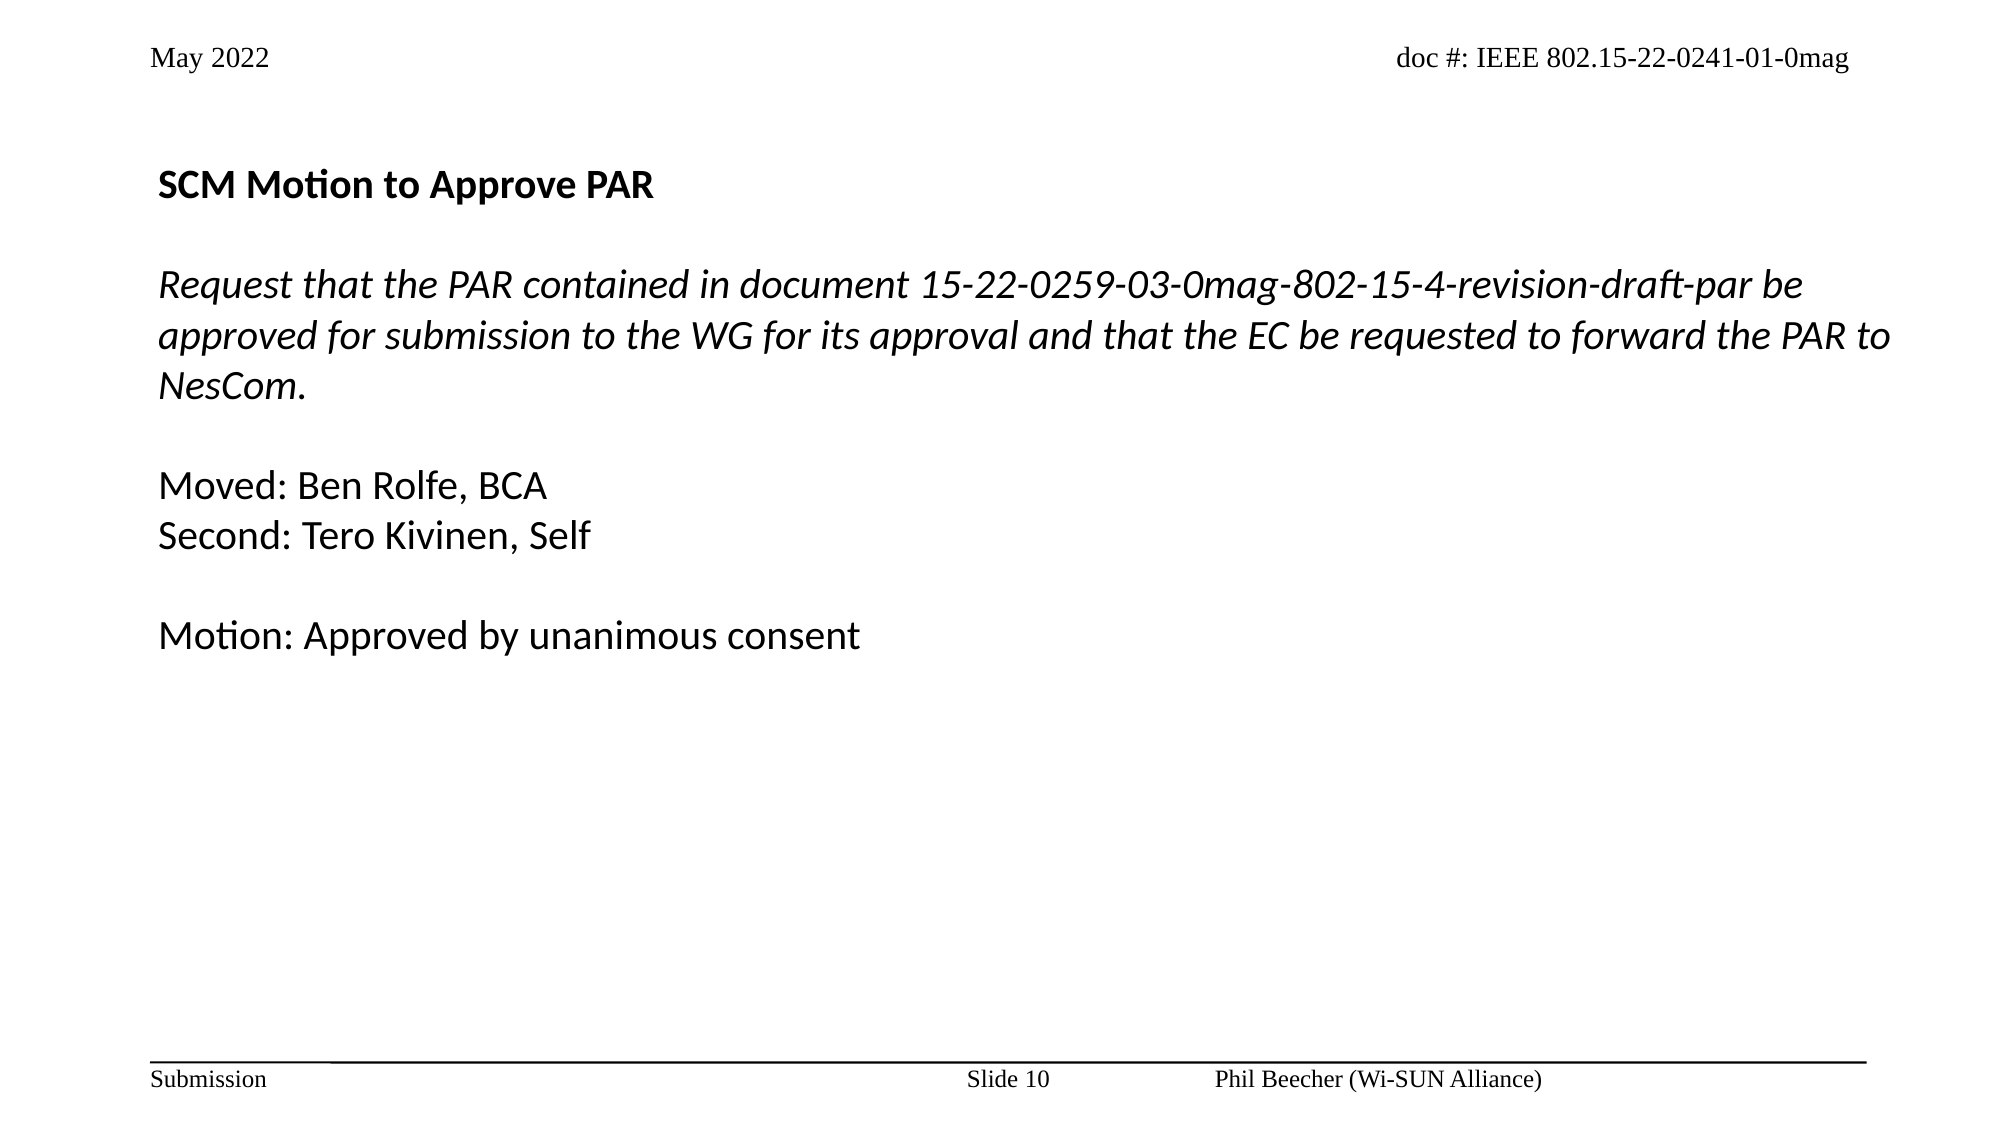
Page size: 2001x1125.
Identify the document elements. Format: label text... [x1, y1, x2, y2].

footer Phil Beecher (Wi-SUN Alliance) [1200, 1062, 1884, 1093]
slide_number Slide 10 [964, 1061, 1053, 1093]
text_box SCM Motion to Approve PAR Request that the PAR contained in document 15-22-0259-03-0mag-802-15-4-revision-draft-par be approved for submission to the WG for its approval and that the EC be requested to forward the PAR to NesCom. Moved: Ben Rolfe, BCA Second: Tero Kivinen, Self Motion: Approved by unanimous consent [99, 149, 1925, 665]
